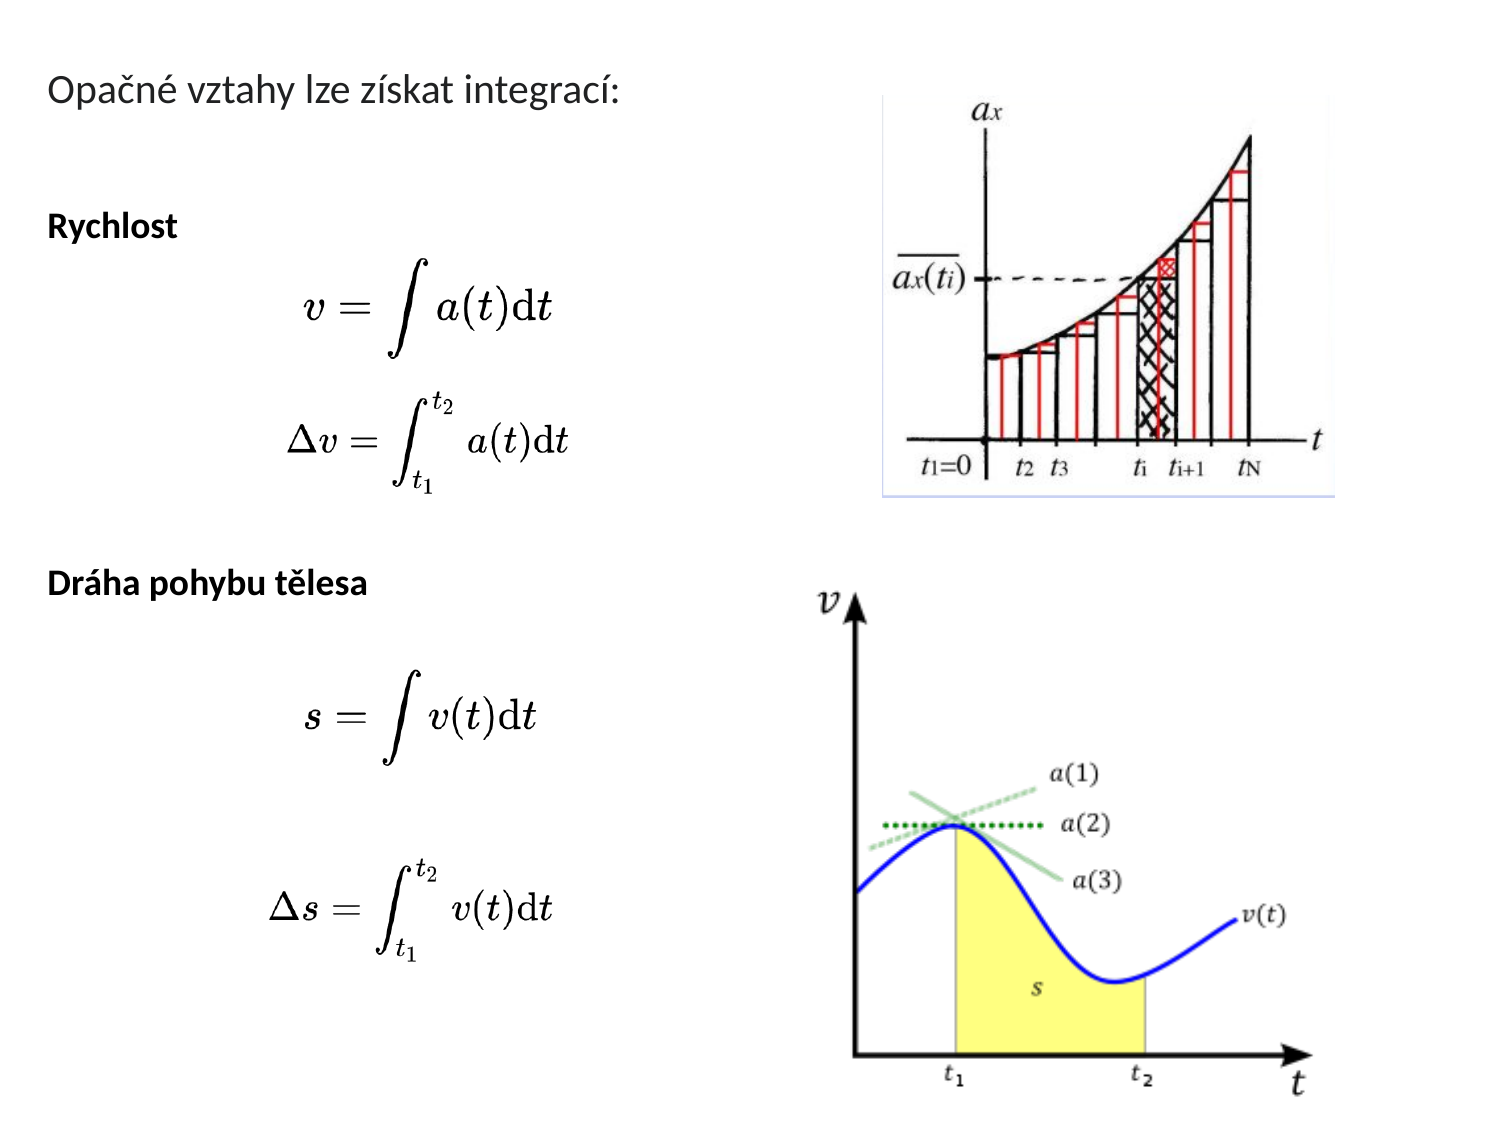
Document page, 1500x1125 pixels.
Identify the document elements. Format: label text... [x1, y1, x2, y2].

picture [882, 95, 1335, 498]
picture [285, 386, 569, 498]
text_box Dráha pohybu tělesa [32, 550, 783, 611]
picture [815, 589, 1317, 1099]
text_box Opačné vztahy lze získat integrací: [32, 54, 783, 119]
text_box Rychlost [32, 193, 783, 254]
picture [302, 666, 537, 772]
picture [267, 853, 553, 966]
picture [302, 254, 553, 365]
